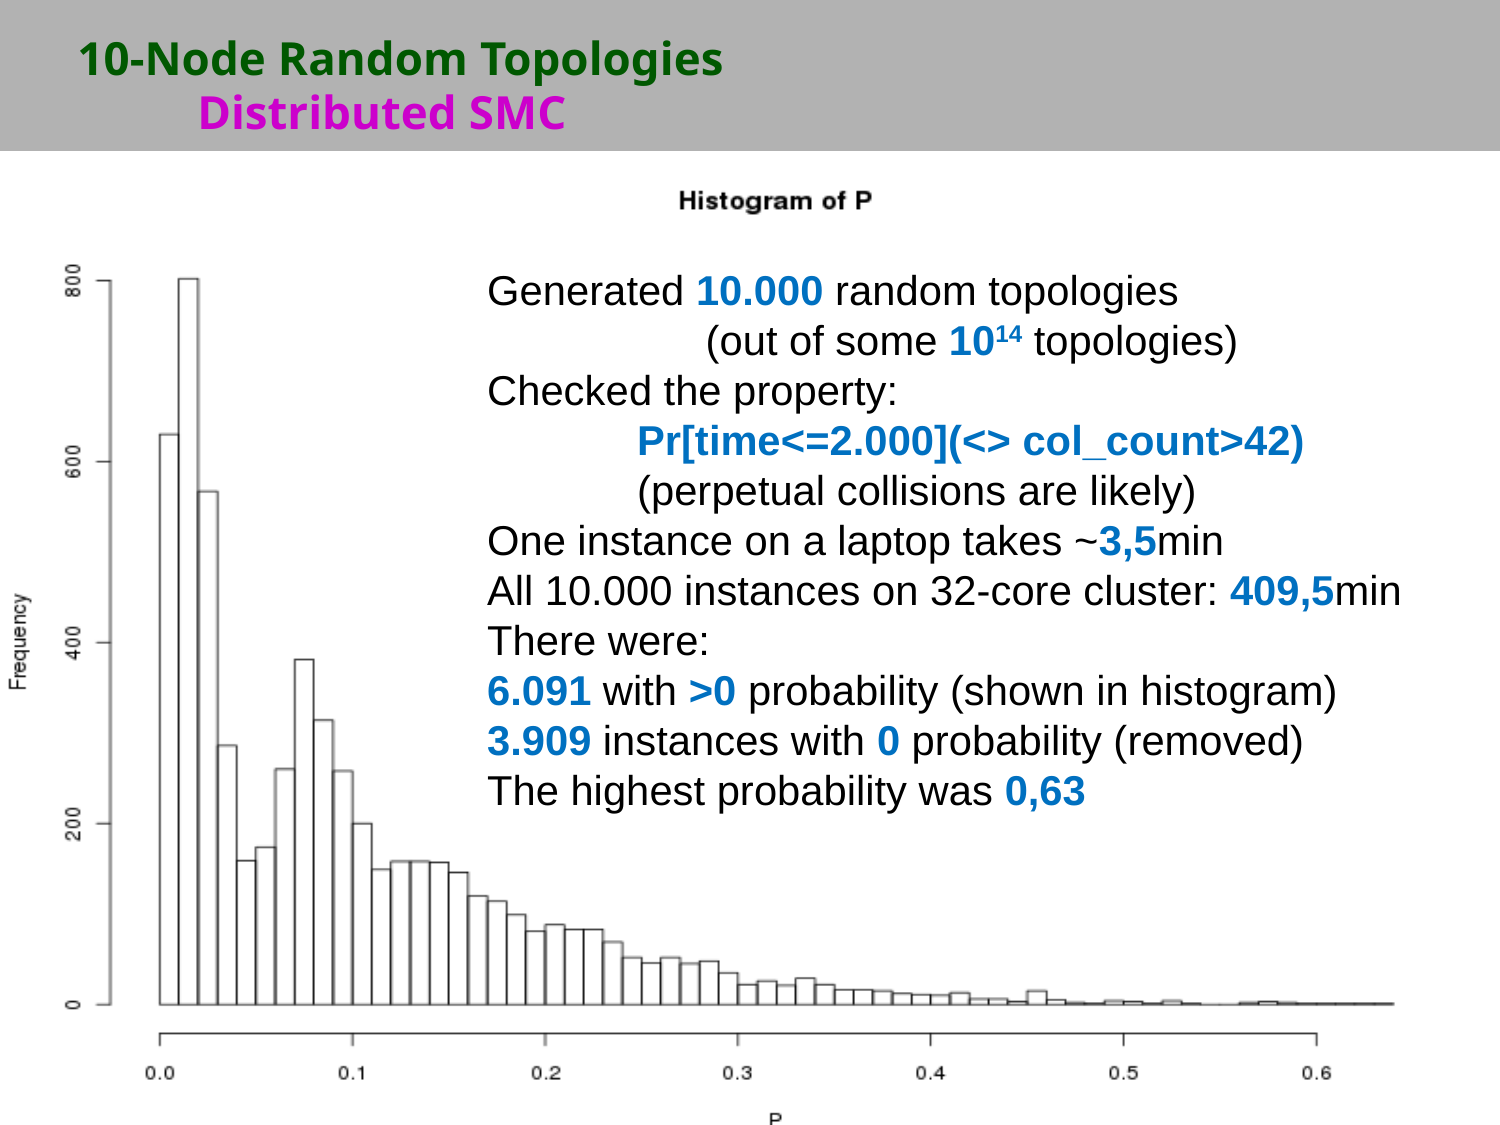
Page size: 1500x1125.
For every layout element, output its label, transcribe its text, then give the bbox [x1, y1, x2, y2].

title 10-Node Random Topologies Distributed SMC [62, 21, 1341, 148]
picture [0, 151, 1500, 1125]
